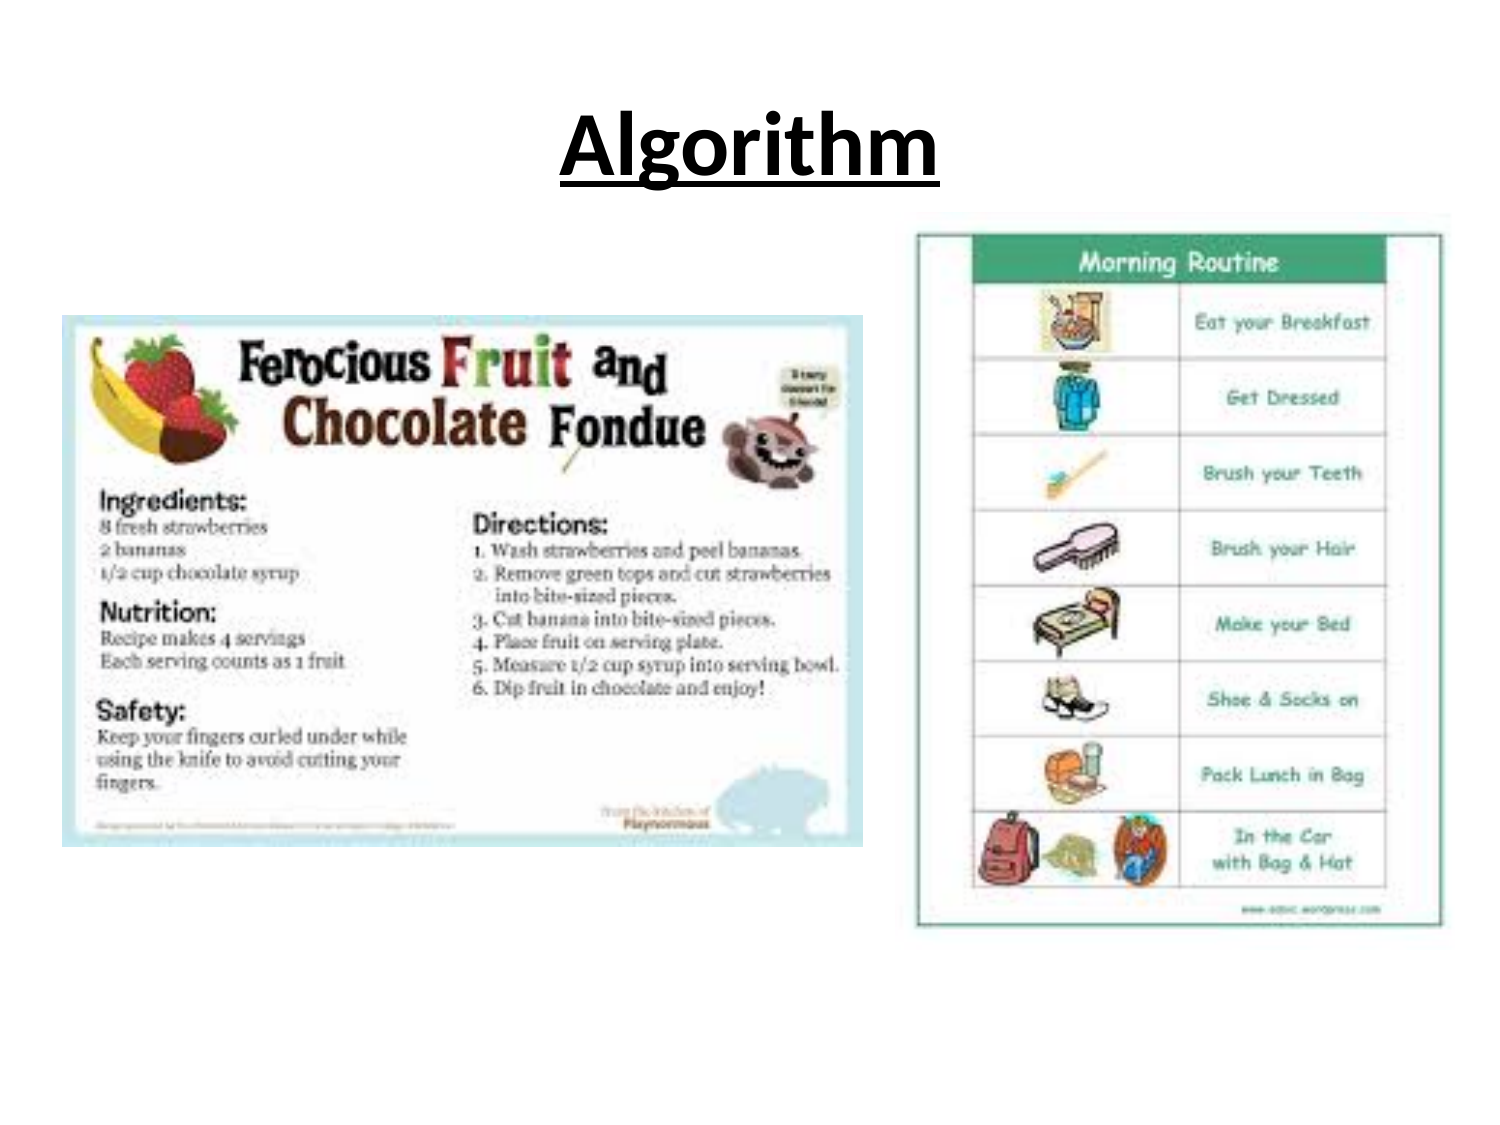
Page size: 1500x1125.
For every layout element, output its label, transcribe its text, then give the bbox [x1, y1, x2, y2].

title Algorithm [75, 45, 1425, 233]
picture [895, 212, 1466, 951]
picture [62, 315, 863, 847]
